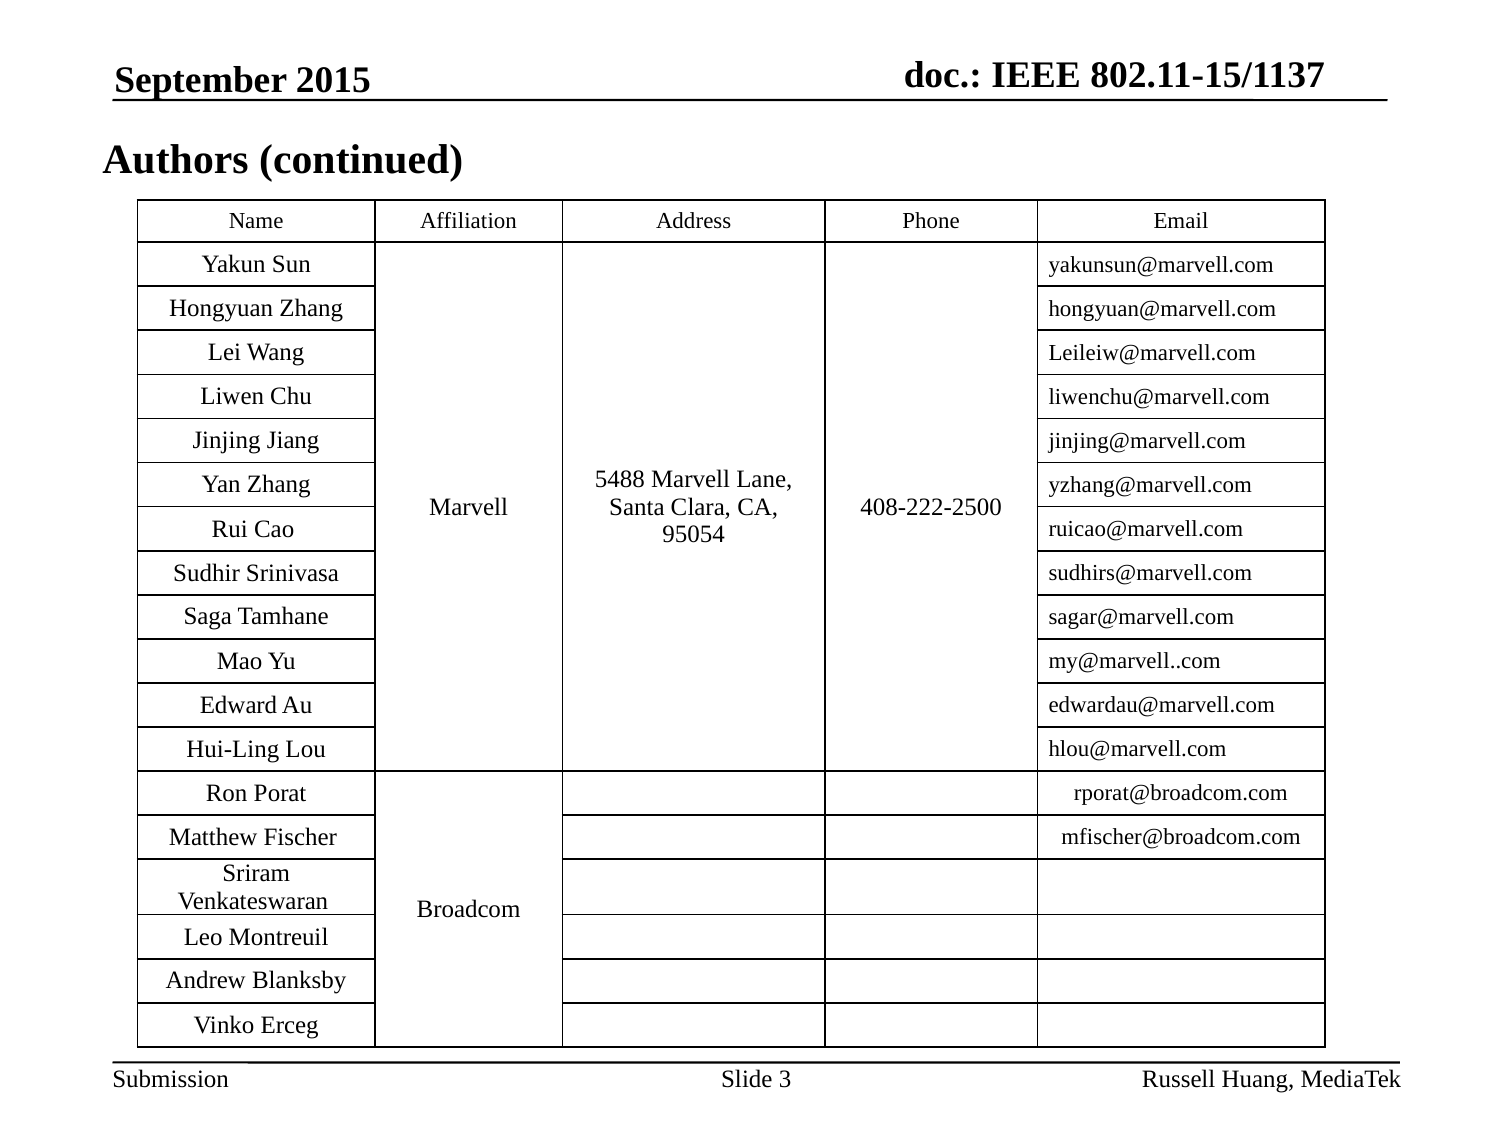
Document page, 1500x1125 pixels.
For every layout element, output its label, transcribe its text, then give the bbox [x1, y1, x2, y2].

table_cell Hongyuan Zhang [138, 287, 374, 329]
table_cell 408-222-2500 [826, 243, 1037, 770]
table_cell hongyuan@marvell.com [1038, 287, 1324, 329]
table_cell Matthew Fischer [138, 816, 374, 858]
table_cell Leo Montreuil [138, 915, 374, 958]
table_cell [563, 960, 824, 1002]
table_cell sudhirs@marvell.com [1038, 552, 1324, 594]
table_cell liwenchu@marvell.com [1038, 375, 1324, 418]
table_header Email [1038, 213, 1324, 241]
table_header Affiliation [376, 213, 562, 241]
table_cell [826, 960, 1037, 1002]
table_cell Yan Zhang [138, 463, 374, 506]
table_cell [1038, 960, 1324, 1002]
footer Russell Huang, MediaTek [1138, 1061, 1402, 1093]
table_cell Sudhir Srinivasa [138, 552, 374, 594]
table_cell [563, 1004, 824, 1046]
table_cell Rui Cao [138, 507, 374, 550]
table_cell [826, 772, 1037, 814]
table_cell hlou@marvell.com [1038, 728, 1324, 770]
table_cell jinjing@marvell.com [1038, 419, 1324, 462]
table_cell Jinjing Jiang [138, 419, 374, 462]
table_cell Saga Tamhane [138, 596, 374, 638]
table_cell Edward Au [138, 684, 374, 726]
table_cell Ron Porat [138, 772, 374, 814]
table_cell yakunsun@marvell.com [1038, 243, 1324, 285]
table_cell Sriram Venkateswaran [138, 860, 374, 914]
table_cell Leileiw@marvell.com [1038, 331, 1324, 374]
table_cell sagar@marvell.com [1038, 596, 1324, 638]
table_cell rporat@broadcom.com [1038, 772, 1324, 814]
table_cell Lei Wang [138, 331, 374, 374]
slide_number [114, 54, 374, 101]
table_cell [1038, 860, 1324, 914]
table_cell [563, 816, 824, 858]
slide_number Slide 3 [712, 1061, 800, 1093]
table_header Phone [826, 213, 1037, 241]
table_cell Hui-Ling Lou [138, 728, 374, 770]
table_cell [826, 816, 1037, 858]
table_cell Broadcom [376, 772, 562, 1046]
table_cell [563, 860, 824, 914]
table_cell my@marvell..com [1038, 640, 1324, 682]
table_cell Marvell [376, 243, 562, 770]
table_header Address [563, 213, 824, 241]
table_cell Andrew Blanksby [138, 960, 374, 1002]
table_cell [563, 772, 824, 814]
table_cell [826, 1004, 1037, 1046]
table_cell [1038, 1004, 1324, 1046]
table_cell mfischer@broadcom.com [1038, 816, 1324, 858]
table_cell ruicao@marvell.com [1038, 507, 1324, 550]
table_cell [1038, 915, 1324, 958]
table_cell [563, 915, 824, 958]
table_cell Liwen Chu [138, 375, 374, 418]
table_cell [826, 915, 1037, 958]
table_cell [826, 860, 1037, 914]
table_cell edwardau@marvell.com [1038, 684, 1324, 726]
table_cell 5488 Marvell Lane, Santa Clara, CA, 95054 [563, 243, 824, 770]
table_cell yzhang@marvell.com [1038, 463, 1324, 506]
table_cell Vinko Erceg [138, 1004, 374, 1046]
table_cell Mao Yu [138, 640, 374, 682]
text_box Authors (continued) [87, 124, 1363, 213]
table_header Name [138, 213, 374, 241]
table_cell Yakun Sun [138, 243, 374, 285]
